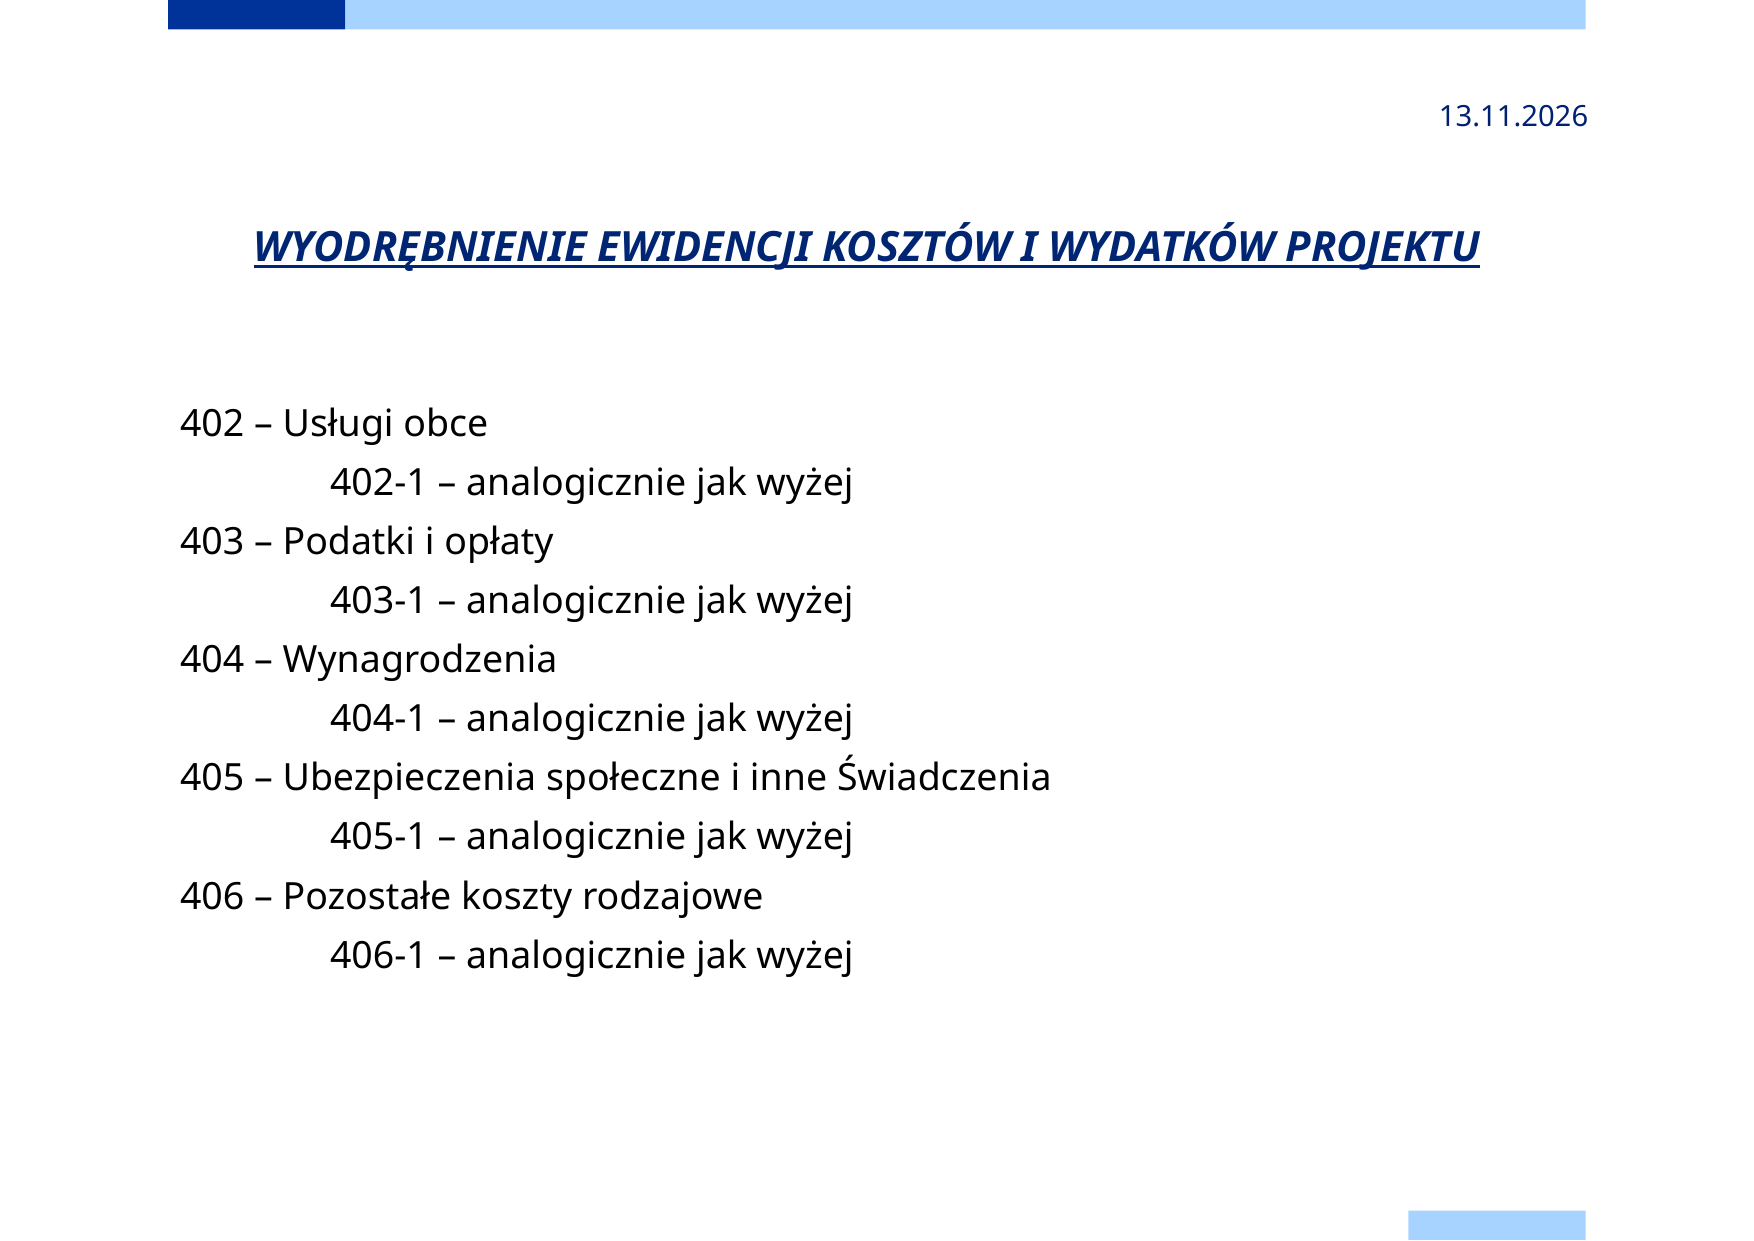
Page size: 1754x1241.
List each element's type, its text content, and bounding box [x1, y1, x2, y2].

text_box 2024-11-24 [1293, 88, 1589, 146]
title WYODRĘBNIENIE EWIDENCJI KOSZTÓW I WYDATKÓW PROJEKTu [146, 195, 1588, 299]
list 402 – Usługi obce 402-1 – analogicznie jak wyżej 403 – Podatki i opłaty 403-1 – analogicznie jak wyżej 404 – Wynagrodzenia 404-1 – analogicznie jak wyżej 405 – Ubezpieczenia społeczne i inne Świadczenia 405-1 – analogicznie jak wyżej 406 – Pozostałe koszty rodzajowe 406-1 – analogicznie jak wyżej [180, 395, 1588, 1034]
